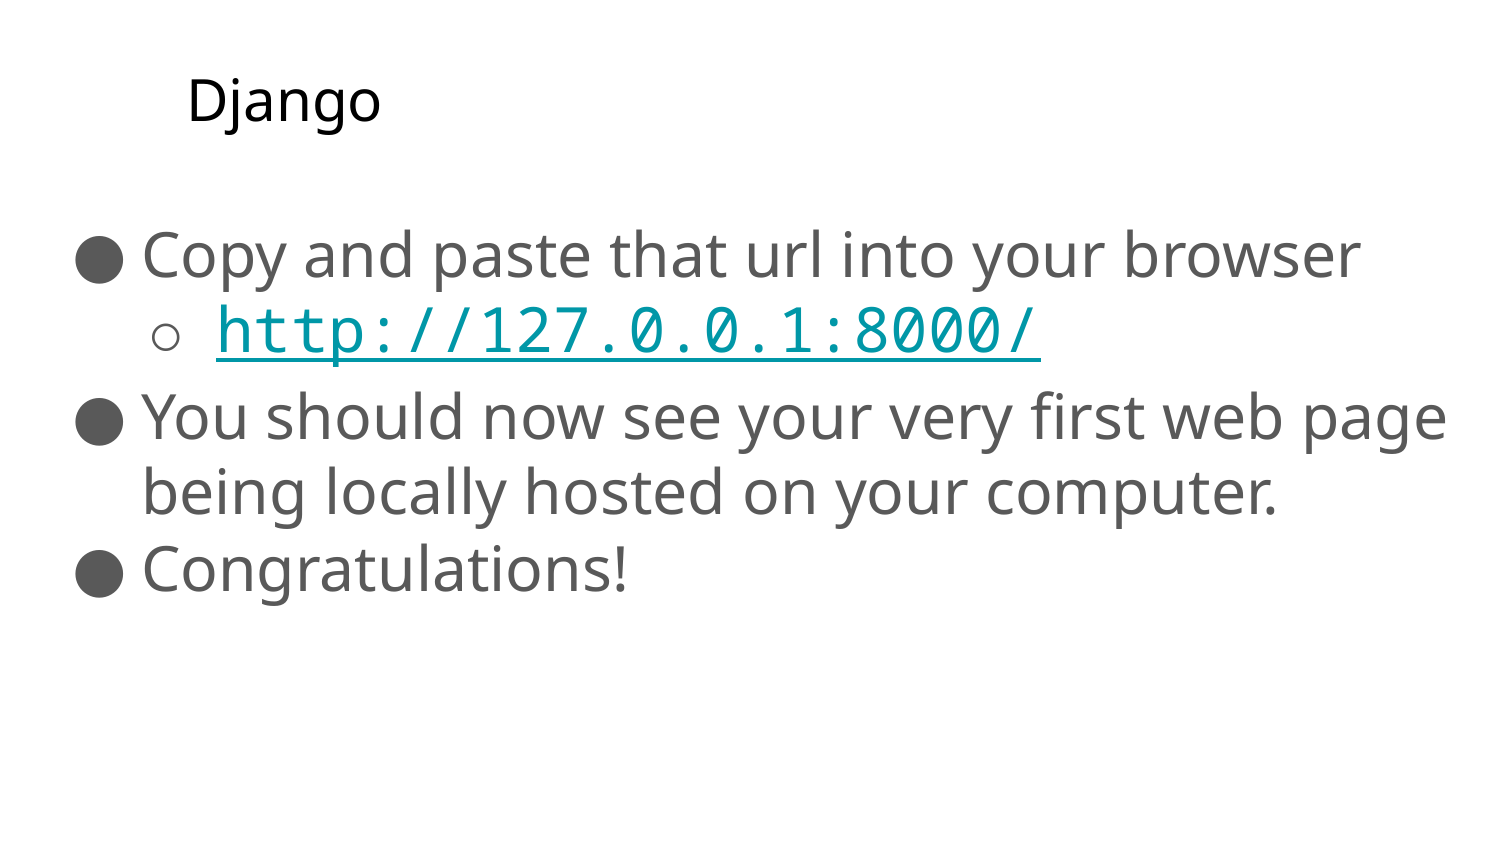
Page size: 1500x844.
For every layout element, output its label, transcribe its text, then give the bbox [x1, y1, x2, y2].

list Copy and paste that url into your browser http://127.0.0.1:8000/ You should now see your very first web page being locally hosted on your computer. Congratulations! [51, 189, 1478, 750]
title Django [171, 48, 1449, 143]
